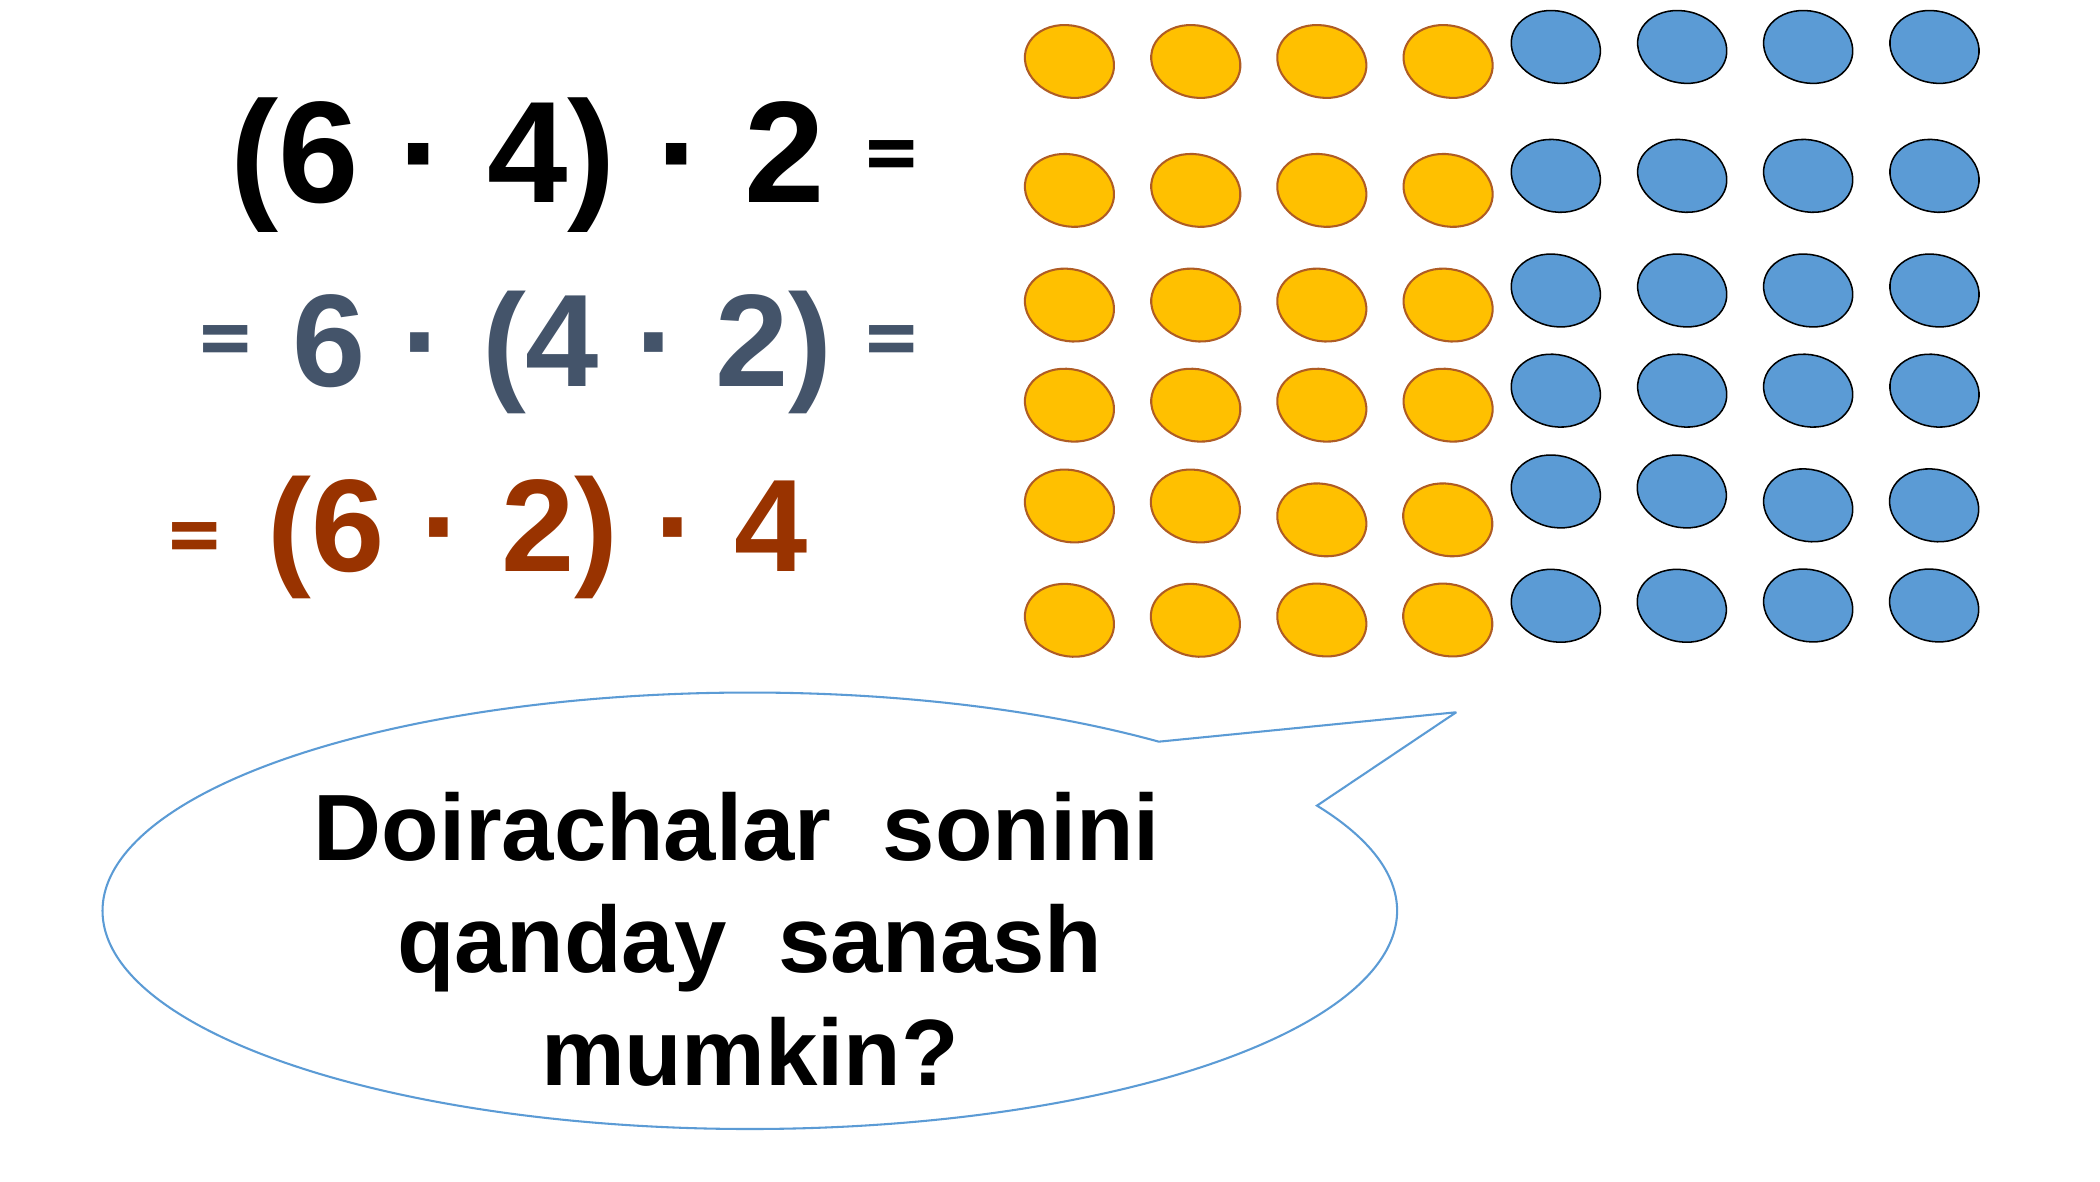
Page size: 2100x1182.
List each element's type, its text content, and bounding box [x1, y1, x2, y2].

text_box [1276, 482, 1368, 558]
text_box [1889, 569, 1979, 642]
text_box [1637, 569, 1727, 643]
text_box [1402, 367, 1494, 443]
text_box [1276, 267, 1368, 343]
text_box [1026, 152, 1115, 228]
text_box [1149, 582, 1241, 658]
text_box [1023, 24, 1115, 99]
text_box [1890, 254, 1979, 327]
text_box [1763, 139, 1853, 213]
text_box [1276, 582, 1368, 658]
text_box [1763, 354, 1853, 428]
text_box = [181, 257, 360, 403]
text_box [1402, 267, 1494, 343]
text_box 6 · (4 · 2) [273, 245, 902, 423]
text_box [1276, 367, 1368, 443]
text_box [1023, 267, 1115, 343]
text_box [1889, 468, 1979, 542]
text_box Doirachalar sonini qanday sanash mumkin? [101, 691, 1457, 1131]
text_box [1402, 24, 1494, 99]
text_box [1637, 354, 1727, 428]
text_box [1763, 569, 1853, 642]
text_box [1511, 569, 1601, 643]
text_box = [846, 72, 1026, 218]
text_box [1763, 468, 1853, 542]
text_box [1150, 267, 1242, 343]
text_box [1511, 455, 1601, 528]
text_box [1637, 455, 1727, 528]
text_box [1511, 139, 1601, 213]
text_box [1023, 468, 1115, 544]
text_box [1402, 152, 1494, 228]
text_box [1763, 10, 1853, 84]
text_box [1511, 254, 1601, 327]
text_box [1511, 354, 1601, 428]
text_box [1890, 10, 1979, 84]
text_box [1890, 354, 1979, 428]
text_box = [846, 257, 976, 403]
text_box [1276, 152, 1368, 228]
text_box [1890, 139, 1979, 213]
text_box [1023, 582, 1115, 658]
text_box [1150, 367, 1242, 443]
text_box [1149, 468, 1241, 544]
text_box [1511, 10, 1601, 84]
text_box = [149, 454, 280, 600]
text_box [1276, 24, 1368, 99]
text_box [1150, 24, 1242, 99]
text_box (6 · 2) · 4 [248, 430, 890, 607]
text_box [1637, 10, 1727, 84]
text_box [1402, 482, 1494, 558]
text_box [1637, 254, 1727, 327]
text_box [1023, 367, 1115, 443]
text_box [1637, 139, 1727, 213]
text_box [1402, 582, 1494, 658]
text_box [1150, 152, 1242, 228]
text_box [1763, 254, 1853, 327]
text_box (6 · 4) · 2 [174, 48, 890, 241]
